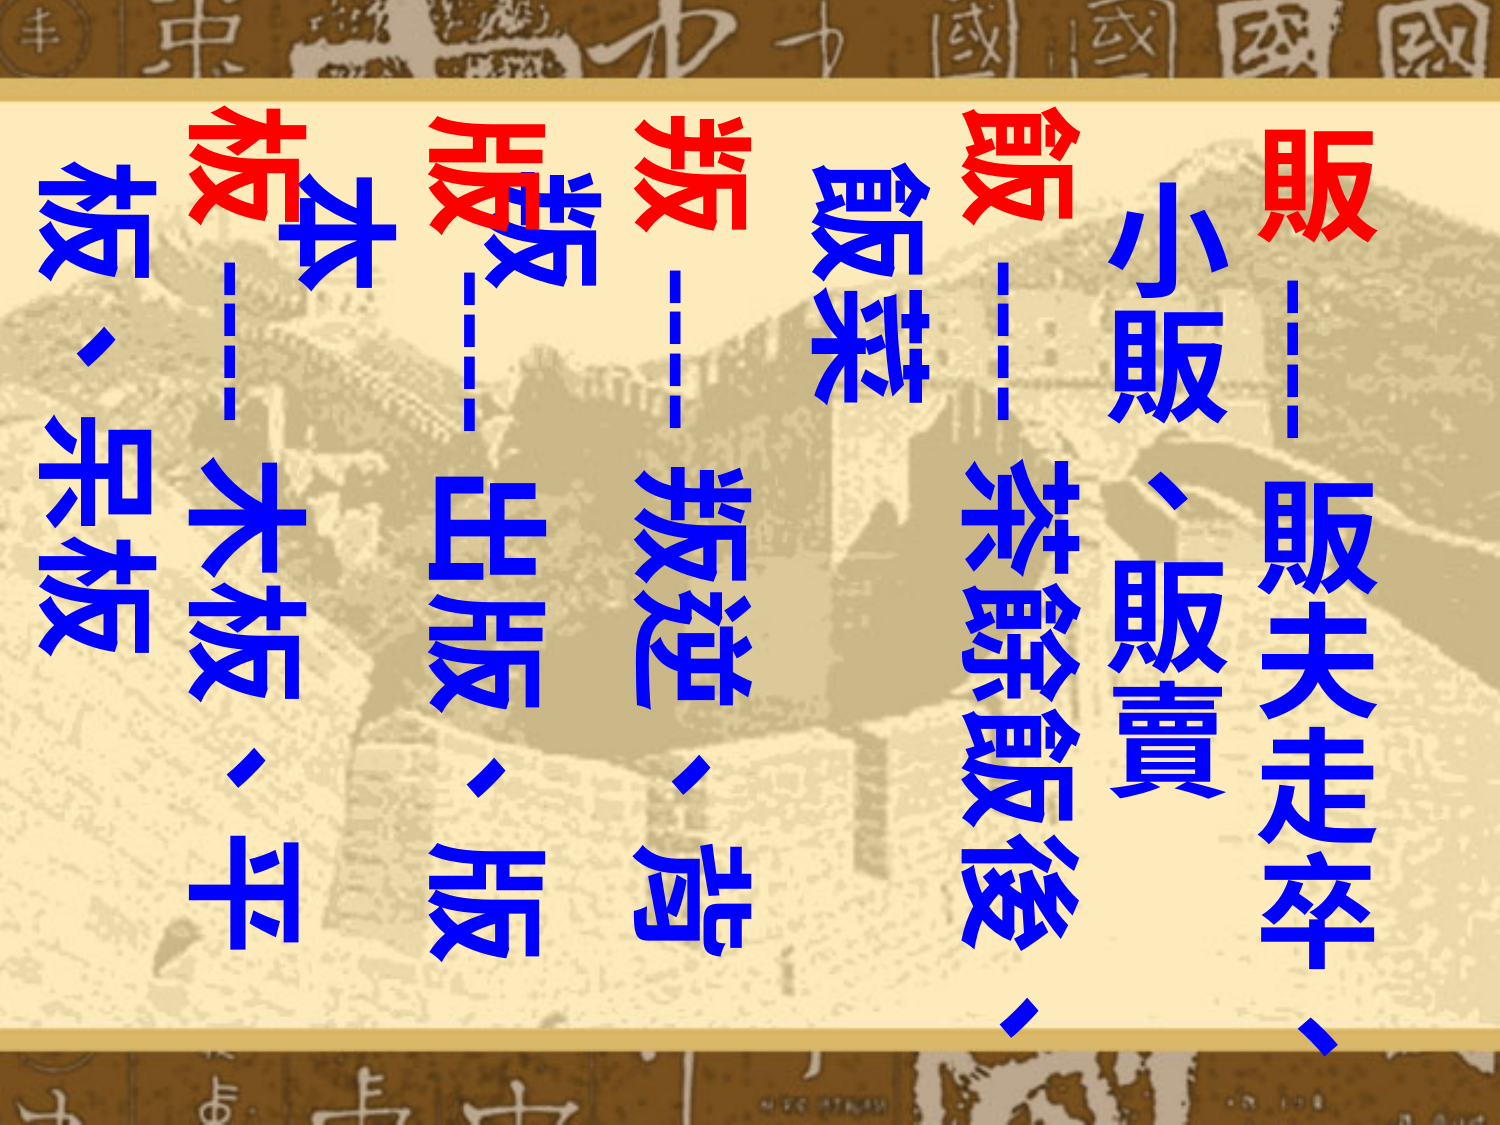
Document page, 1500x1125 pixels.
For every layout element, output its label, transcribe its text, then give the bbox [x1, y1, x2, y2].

text_box 飯----茶餘飯後、飯菜 [832, 95, 1114, 1029]
text_box 叛----叛逆、背叛 [504, 103, 786, 1037]
list 販----販夫走卒、小販、販賣 [1080, 106, 1471, 1040]
text_box 板----木板、平板、呆板 [59, 95, 341, 1029]
picture [0, 0, 1500, 1125]
text_box 版----出版、版本 [298, 106, 580, 1040]
